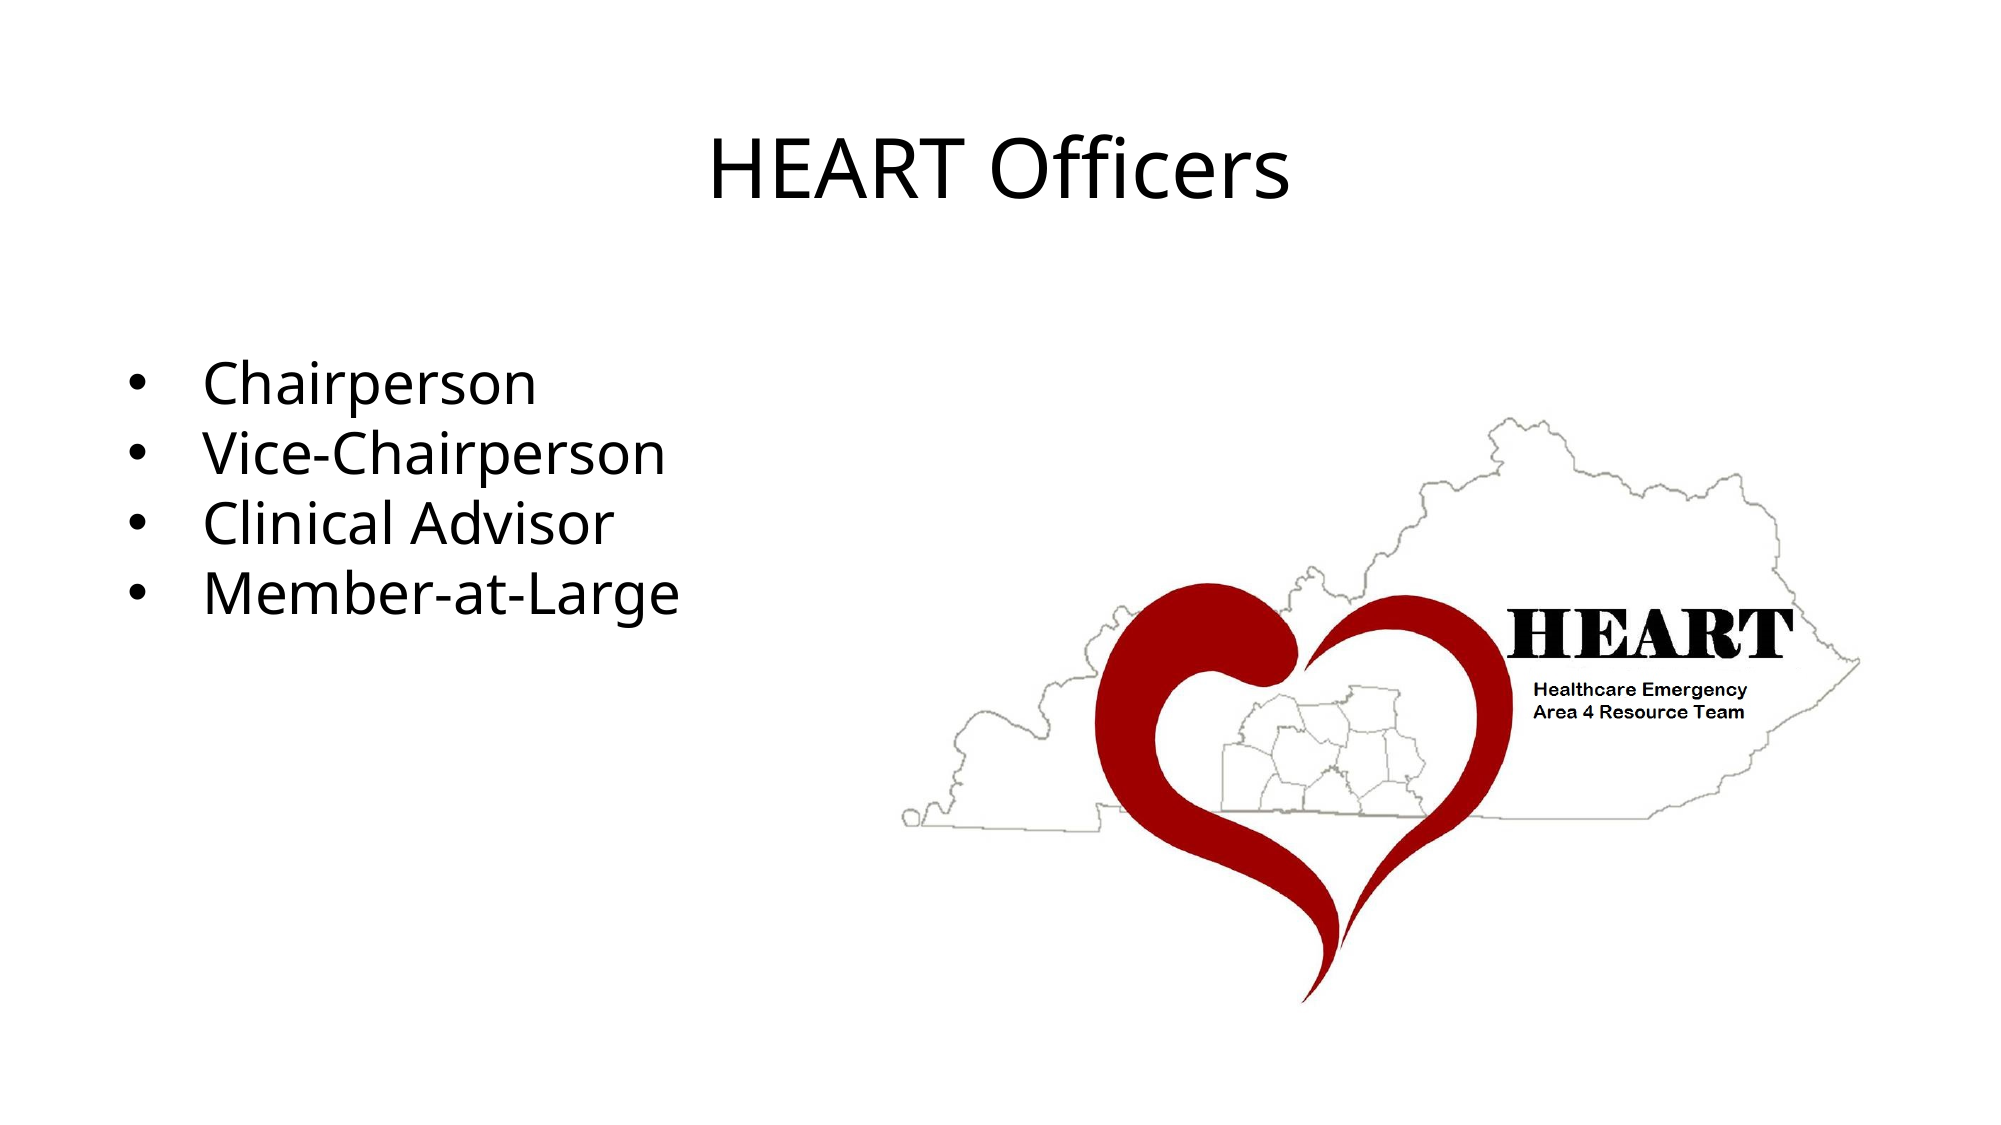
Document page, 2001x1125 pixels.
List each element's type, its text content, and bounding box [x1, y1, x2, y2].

text_box HEART Officers [489, 108, 1511, 223]
picture [855, 232, 1906, 1017]
text_box Chairperson Vice-Chairperson Clinical Advisor Member-at-Large [112, 338, 768, 704]
